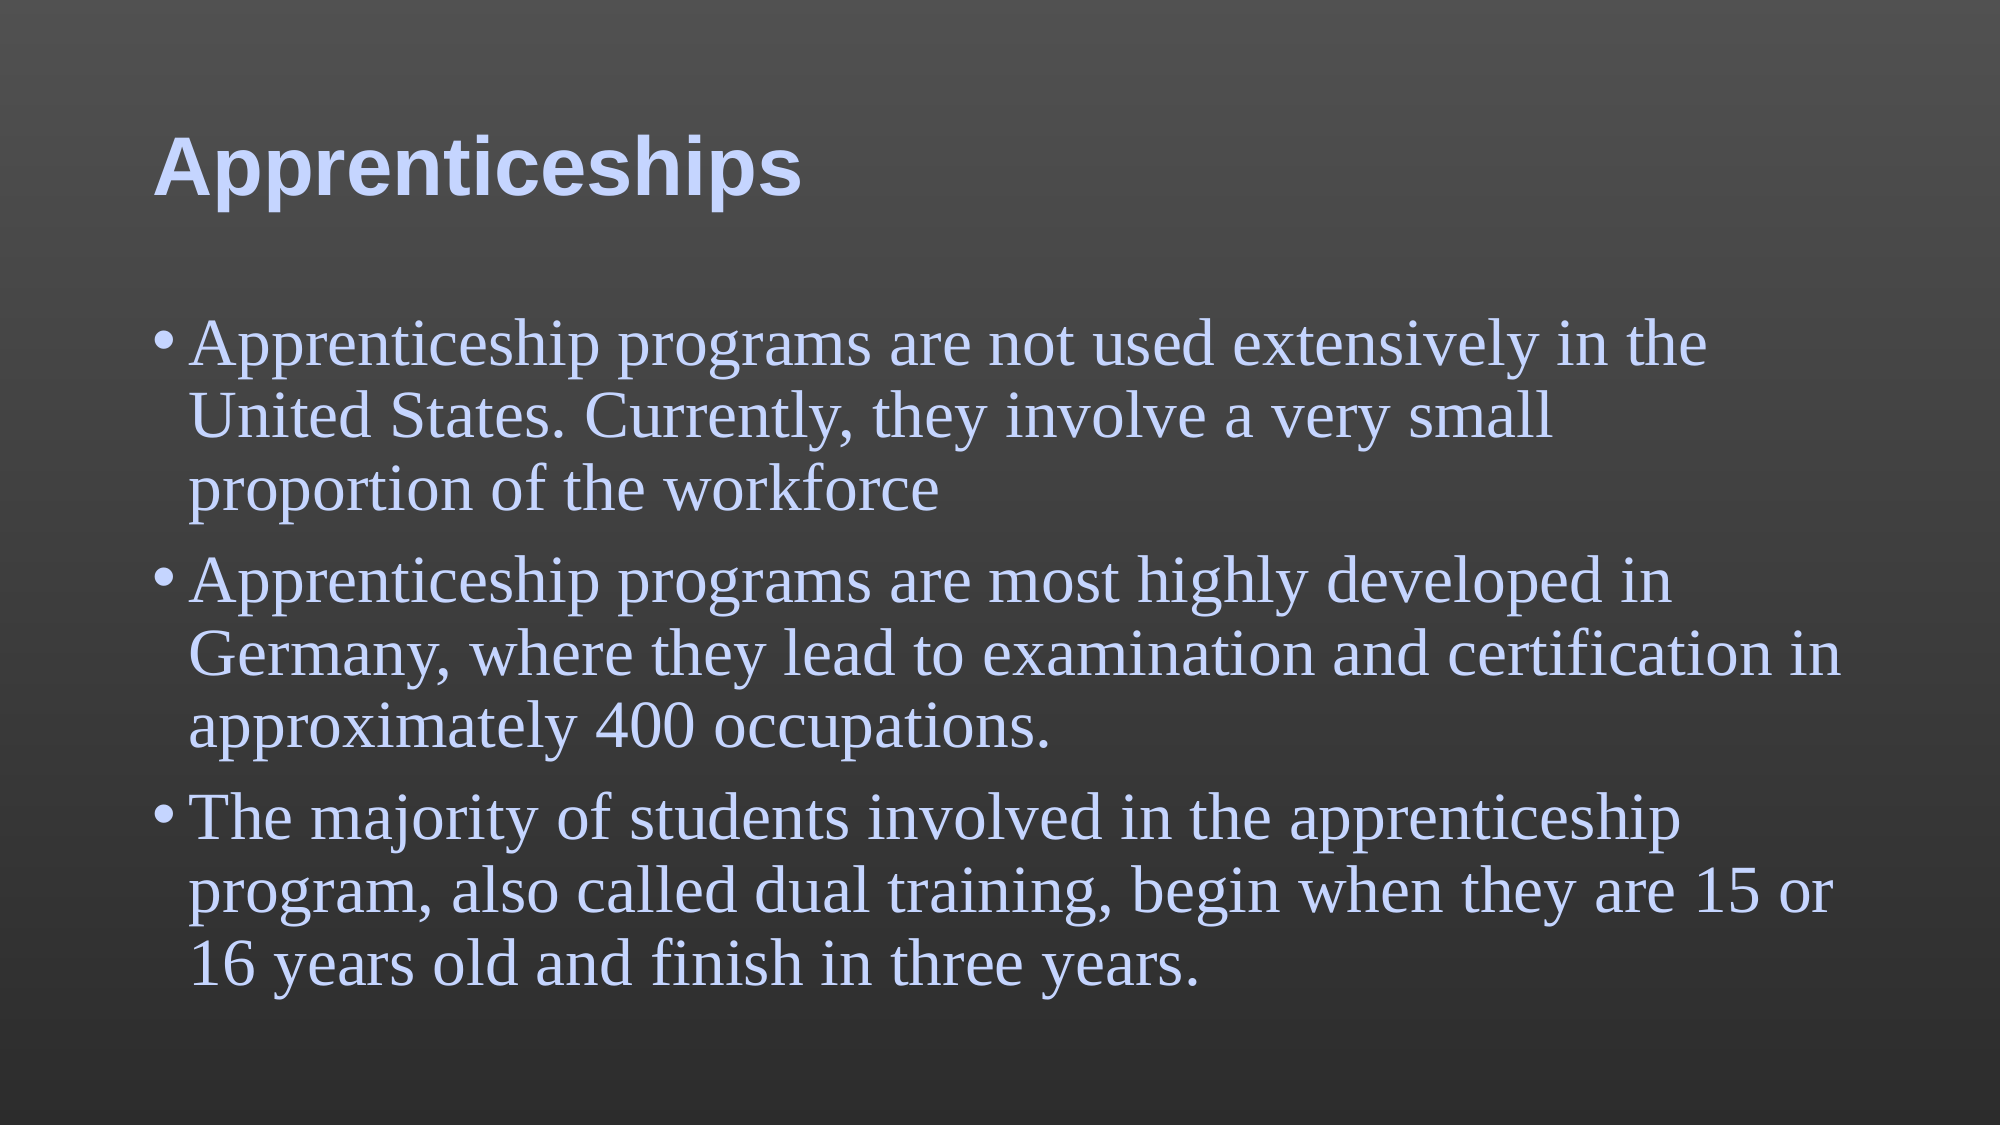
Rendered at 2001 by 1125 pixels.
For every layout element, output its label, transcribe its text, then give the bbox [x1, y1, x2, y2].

title Apprenticeships [137, 59, 1863, 278]
list Apprenticeship programs are not used extensively in the United States. Currently, they involve a very small proportion of the workforce Apprenticeship programs are most highly developed in Germany, where they lead to examination and certification in approximately 400 occupations. The majority of students involved in the apprenticeship program, also called dual training, begin when they are 15 or 16 years old and finish in three years. [137, 299, 1863, 1014]
